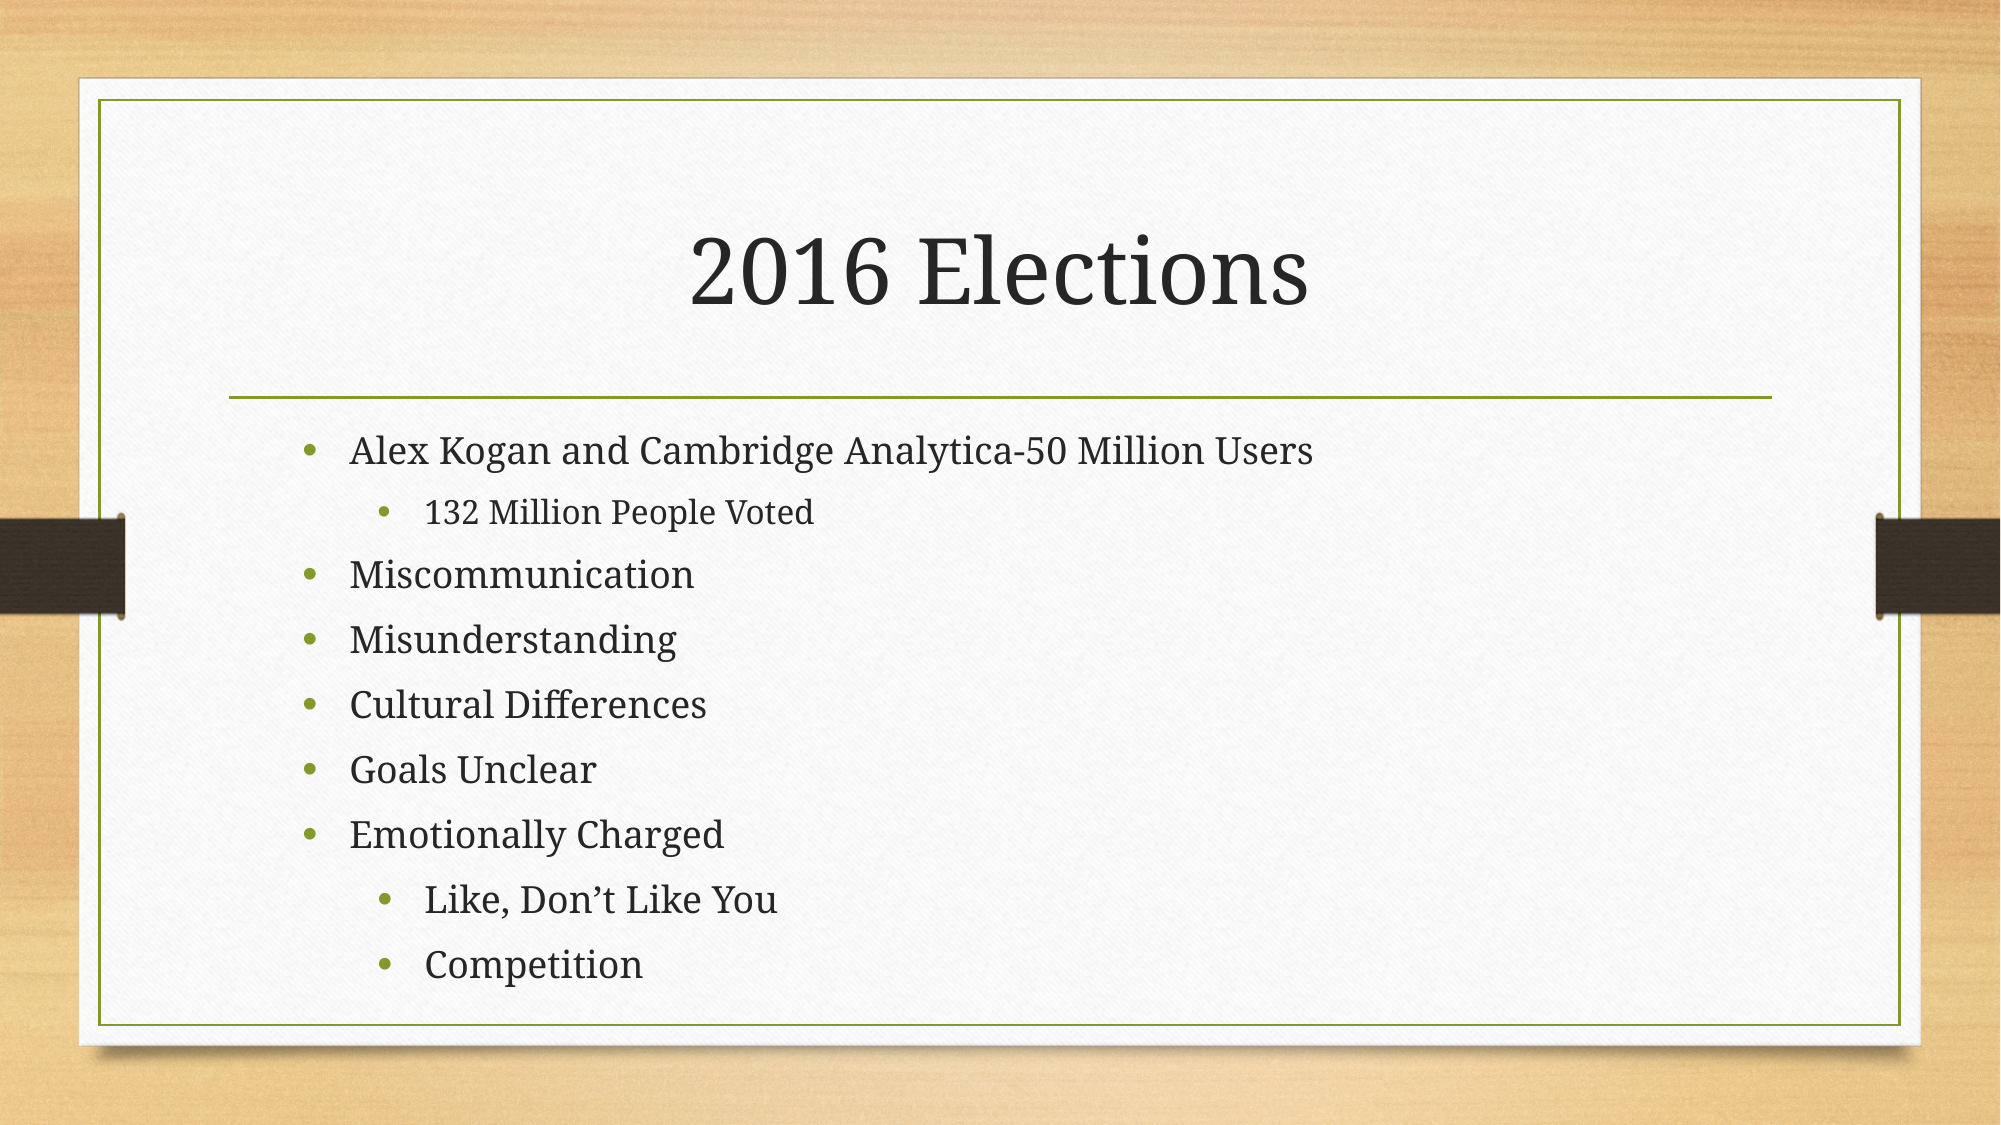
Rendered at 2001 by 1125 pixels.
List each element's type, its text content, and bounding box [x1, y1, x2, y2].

title 2016 Elections [212, 161, 1788, 375]
list Alex Kogan and Cambridge Analytica-50 Million Users 132 Million People Voted Miscommunication Misunderstanding Cultural Differences Goals Unclear Emotionally Charged Like, Don’t Like You Competition [212, 419, 1788, 964]
picture [0, 0, 2001, 1125]
